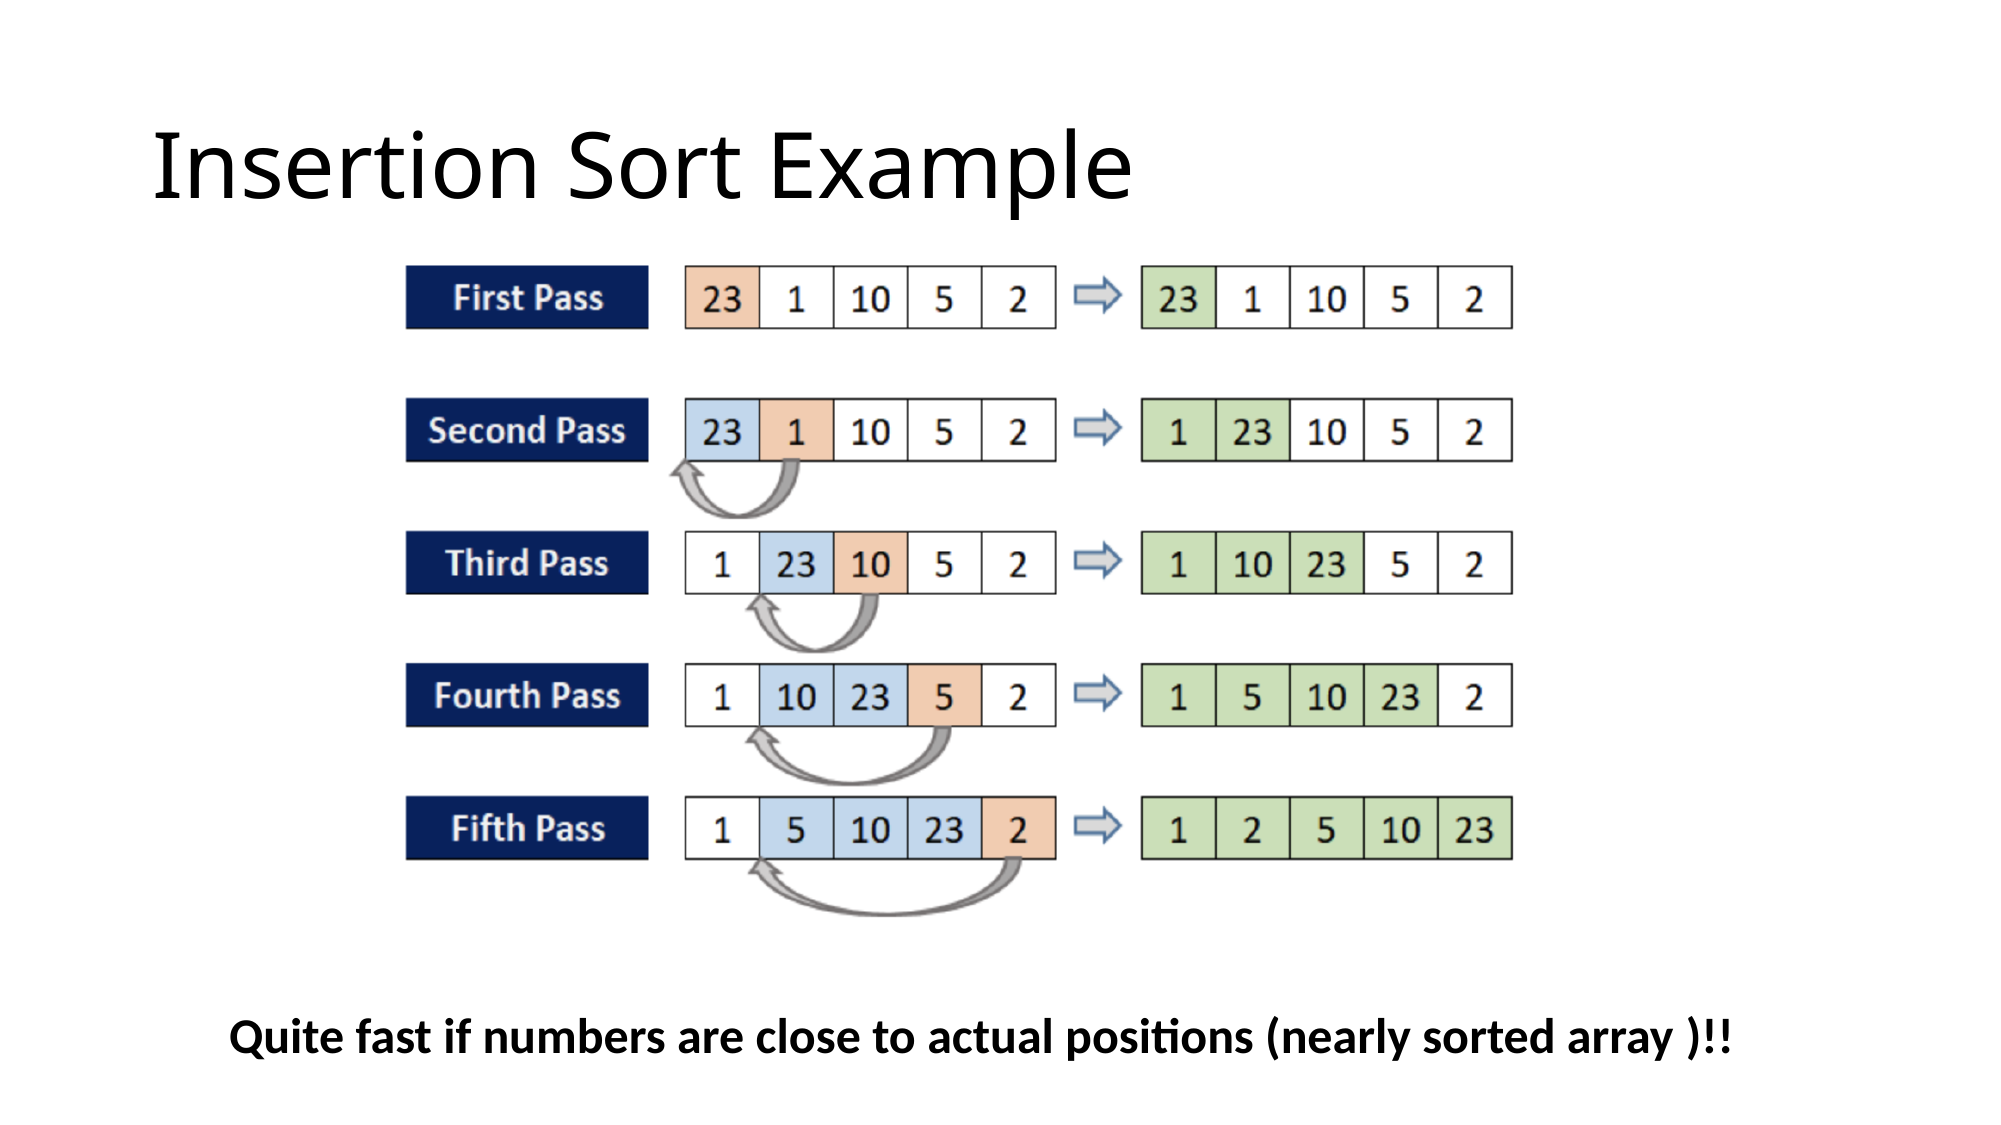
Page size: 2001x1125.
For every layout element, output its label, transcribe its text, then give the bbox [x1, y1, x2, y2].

text_box Quite fast if numbers are close to actual positions (nearly sorted array )!! [214, 995, 1929, 1071]
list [352, 234, 1588, 949]
title Insertion Sort Example [137, 59, 1863, 278]
